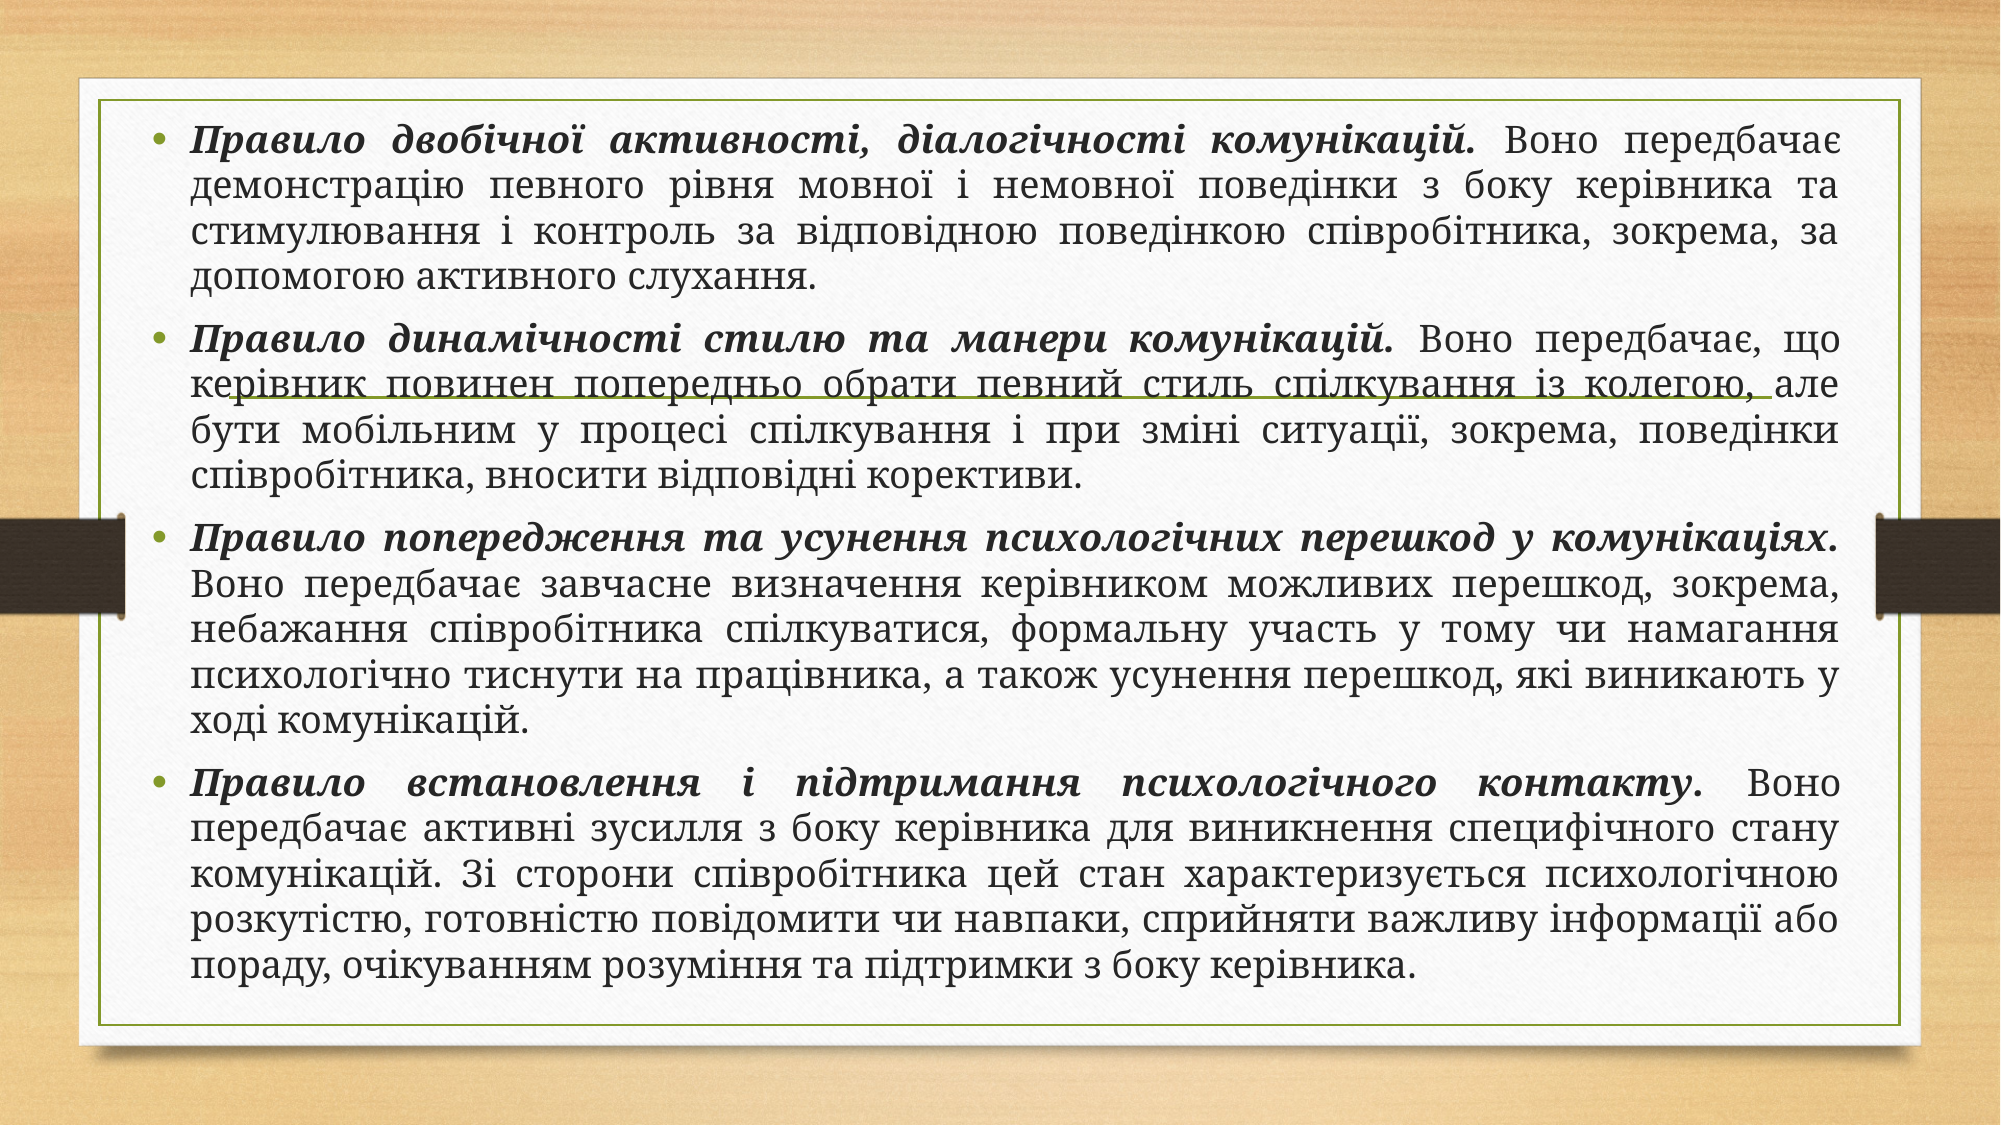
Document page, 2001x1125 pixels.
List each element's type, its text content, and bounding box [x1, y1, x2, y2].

picture [0, 0, 2001, 1125]
list Правило двобічної активності, діалогічності комунікацій. Воно передбачає демонстрацію певного рівня мовної і немовної поведінки з боку керівника та стимулювання і контроль за відповідною поведінкою співробітника, зокрема, за допомогою активного слухання. Правило динамічності стилю та манери комунікацій. Воно передбачає, що керівник повинен попередньо обрати певний стиль спілкування із колегою, але бути мобільним у процесі спілкування і при зміні ситуації, зокрема, поведінки співробітника, вносити відповідні корективи. Правило попередження та усунення психологічних перешкод у комунікаціях. Воно передбачає завчасне визначення керівником можливих перешкод, зокрема, небажання співробітника спілкуватися, формальну участь у тому чи намагання психологічно тиснути на працівника, а також усунення перешкод, які виникають у ході комунікацій. Правило встановлення і підтримання психологічного контакту. Воно передбачає активні зусилля з боку керівника для виникнення специфічного стану комунікацій. Зі сторони співробітника цей стан характеризується психологічною розкутістю, готовністю повідомити чи навпаки, сприйняти важливу інформації або пораду, очікуванням розуміння та підтримки з боку керівника. [136, 107, 1857, 998]
